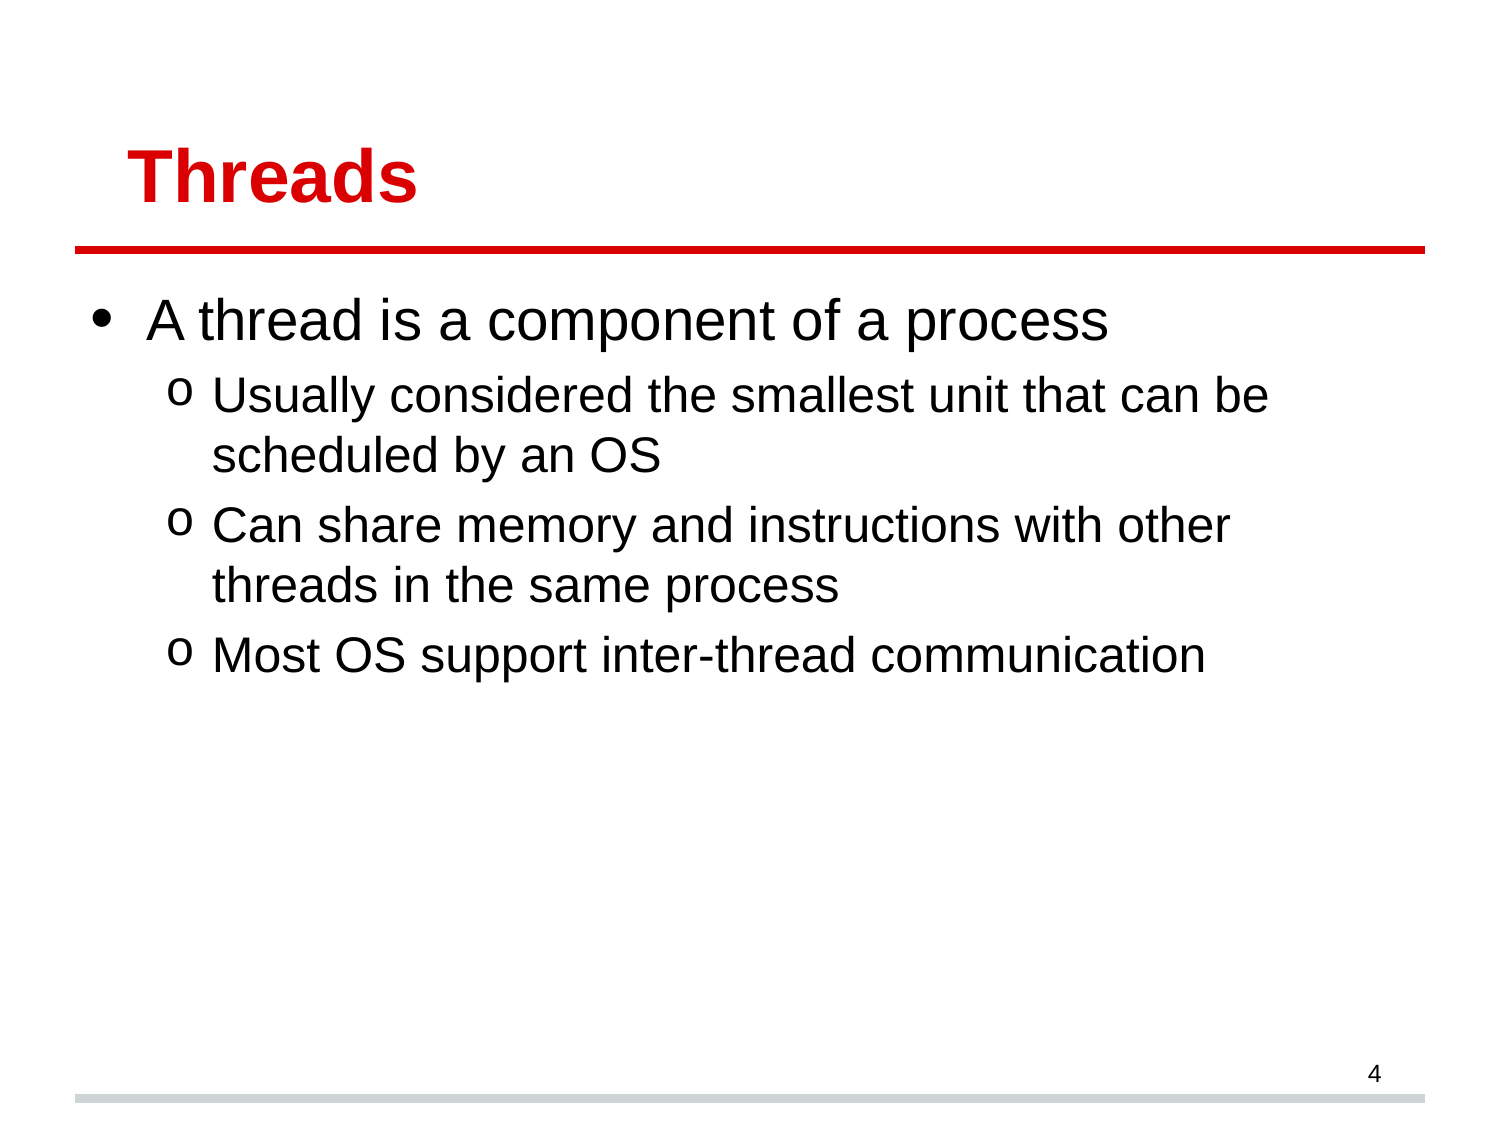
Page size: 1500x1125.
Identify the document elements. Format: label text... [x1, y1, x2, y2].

slide_number 4 [1059, 1042, 1397, 1103]
title Threads [75, 45, 1425, 233]
list A thread is a component of a process Usually considered the smallest unit that can be scheduled by an OS Can share memory and instructions with other threads in the same process Most OS support inter-thread communication [75, 267, 1425, 1078]
